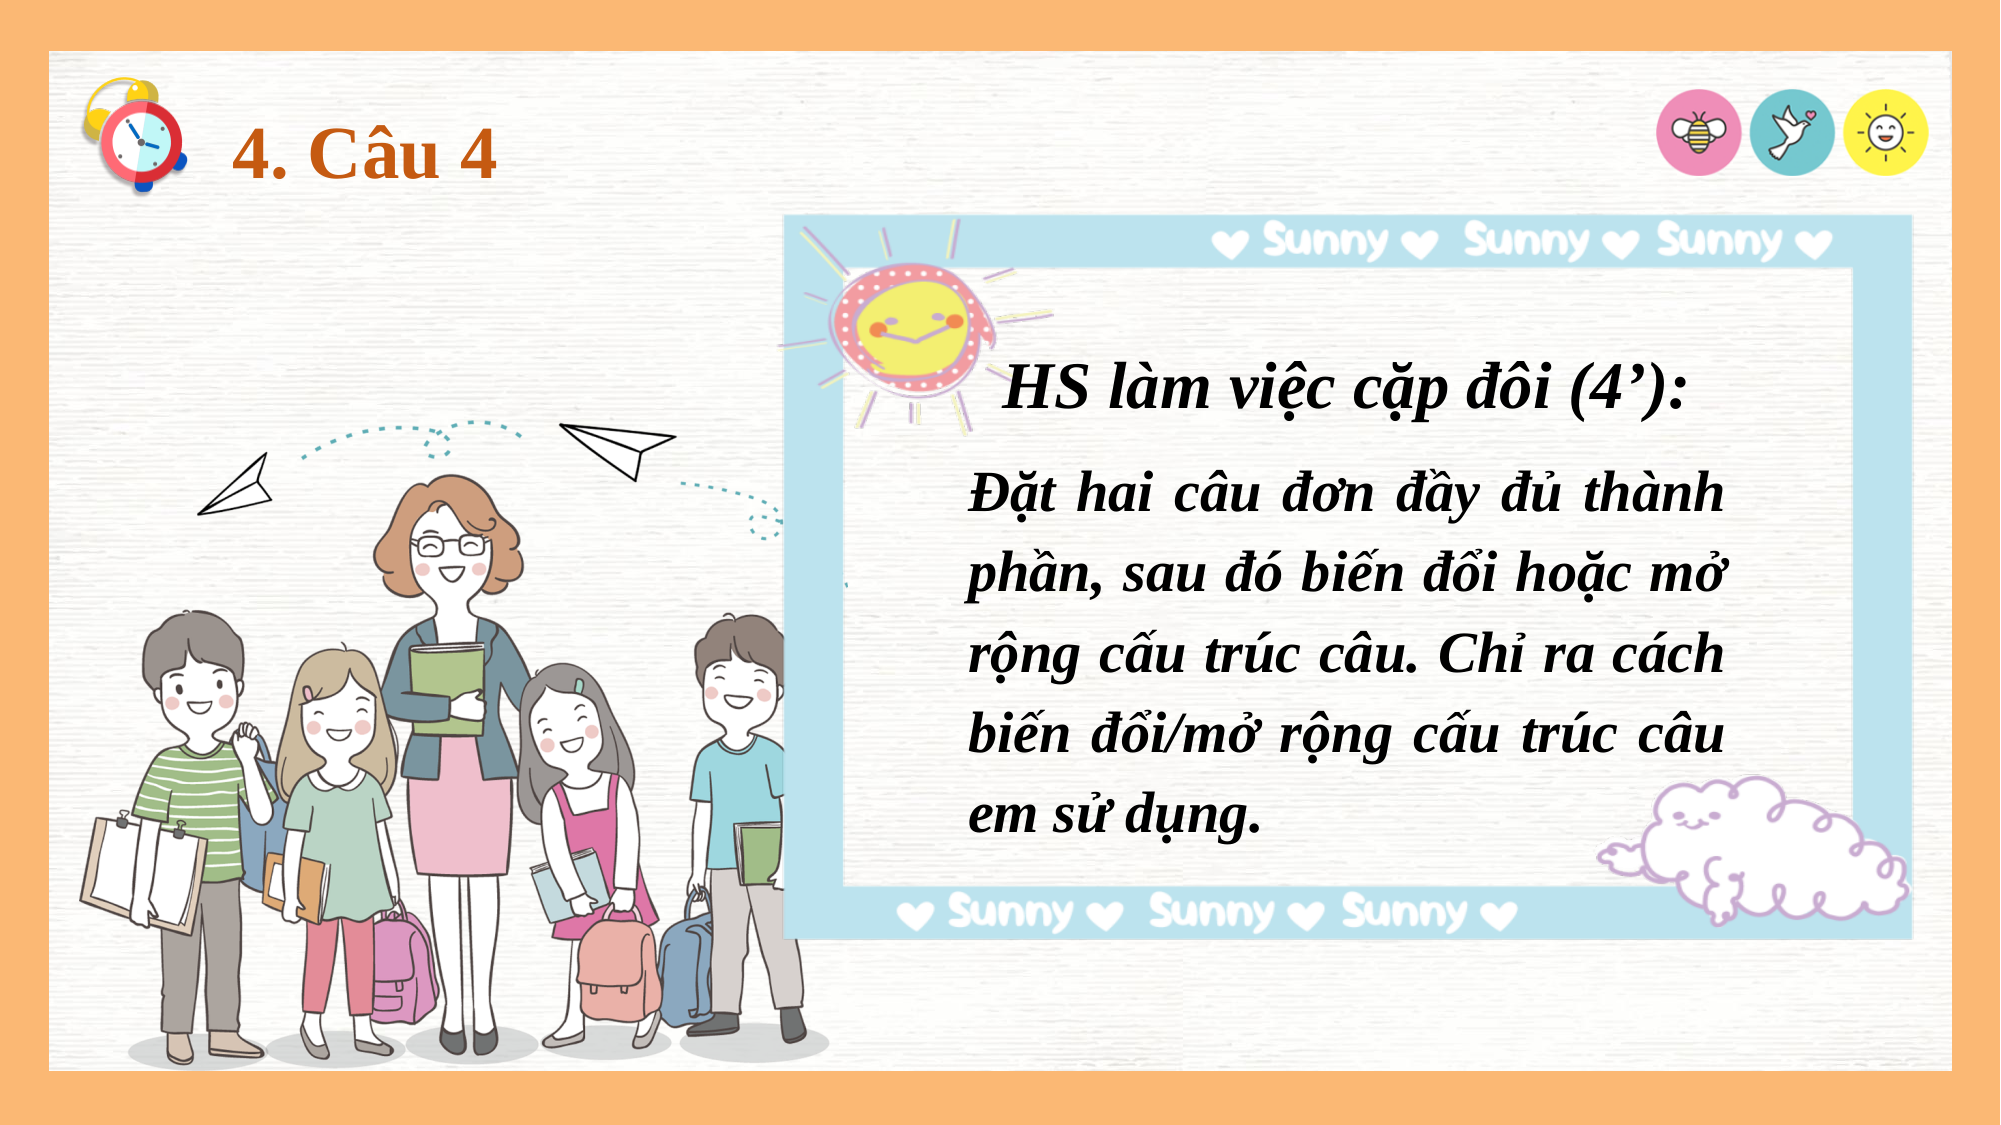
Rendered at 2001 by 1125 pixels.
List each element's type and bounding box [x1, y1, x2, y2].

picture [49, 51, 1952, 1071]
text_box [745, 198, 1950, 955]
text_box [0, 0, 2000, 1125]
